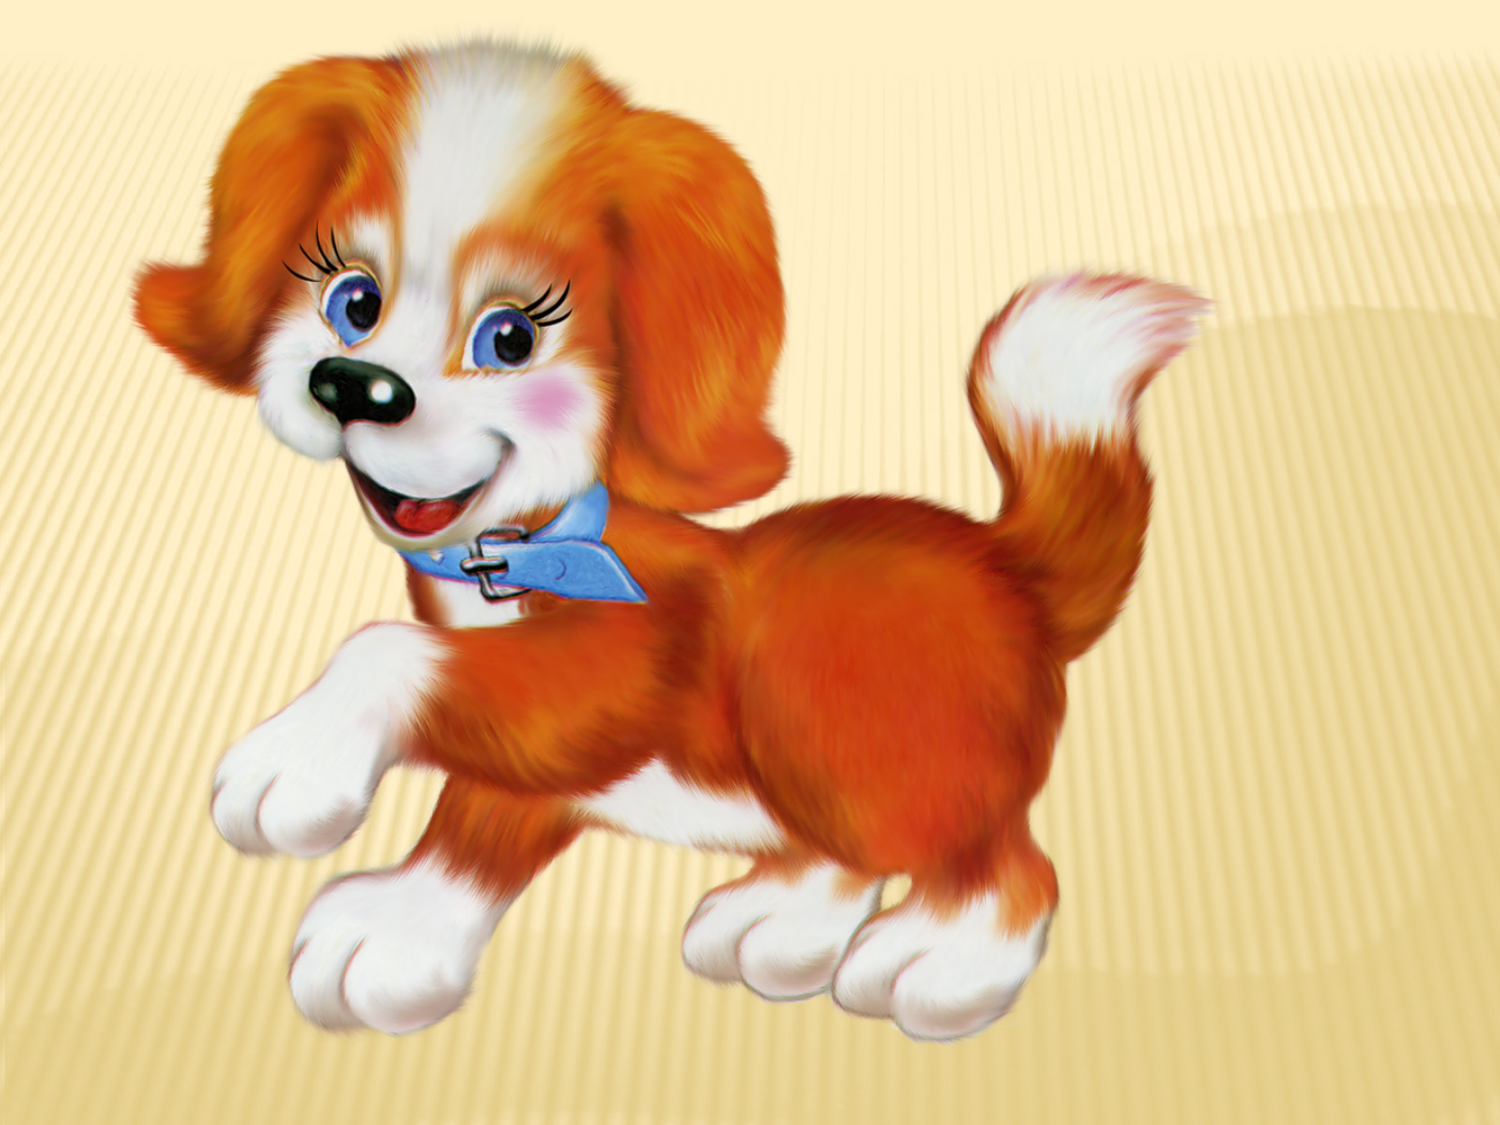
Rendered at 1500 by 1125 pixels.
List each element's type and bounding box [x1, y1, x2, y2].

picture [76, 0, 1229, 1125]
